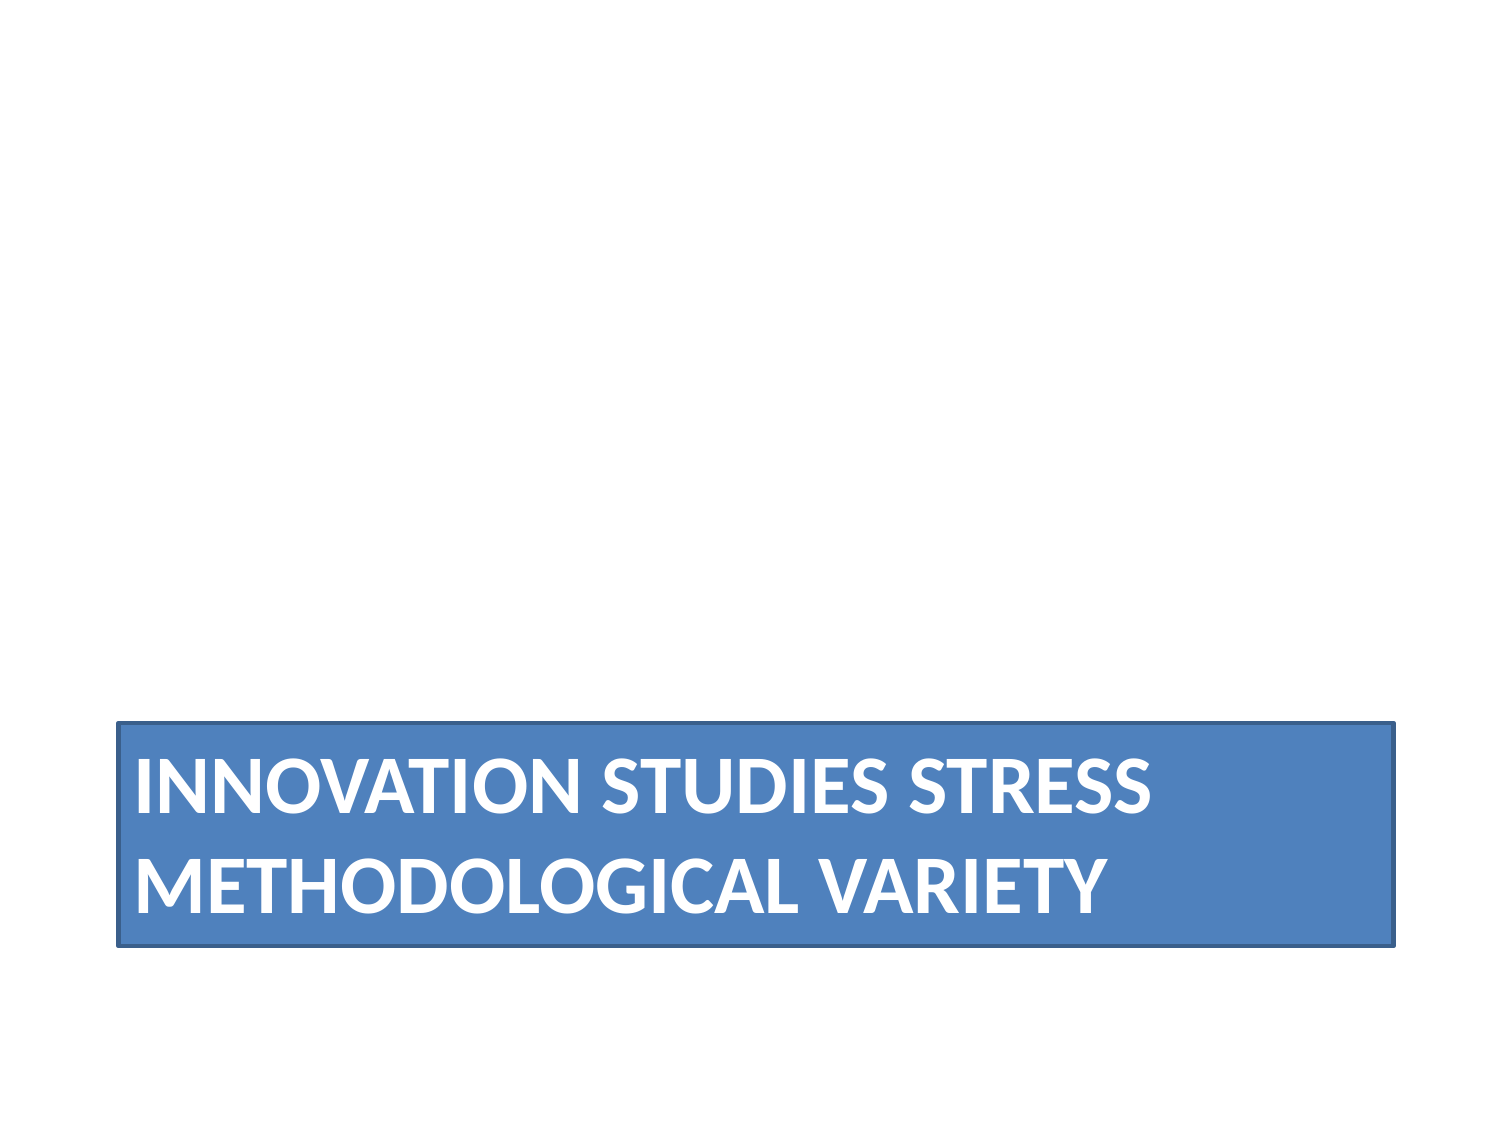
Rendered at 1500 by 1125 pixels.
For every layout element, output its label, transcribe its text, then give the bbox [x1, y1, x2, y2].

title Innovation studies stress methodological variety [116, 721, 1396, 948]
